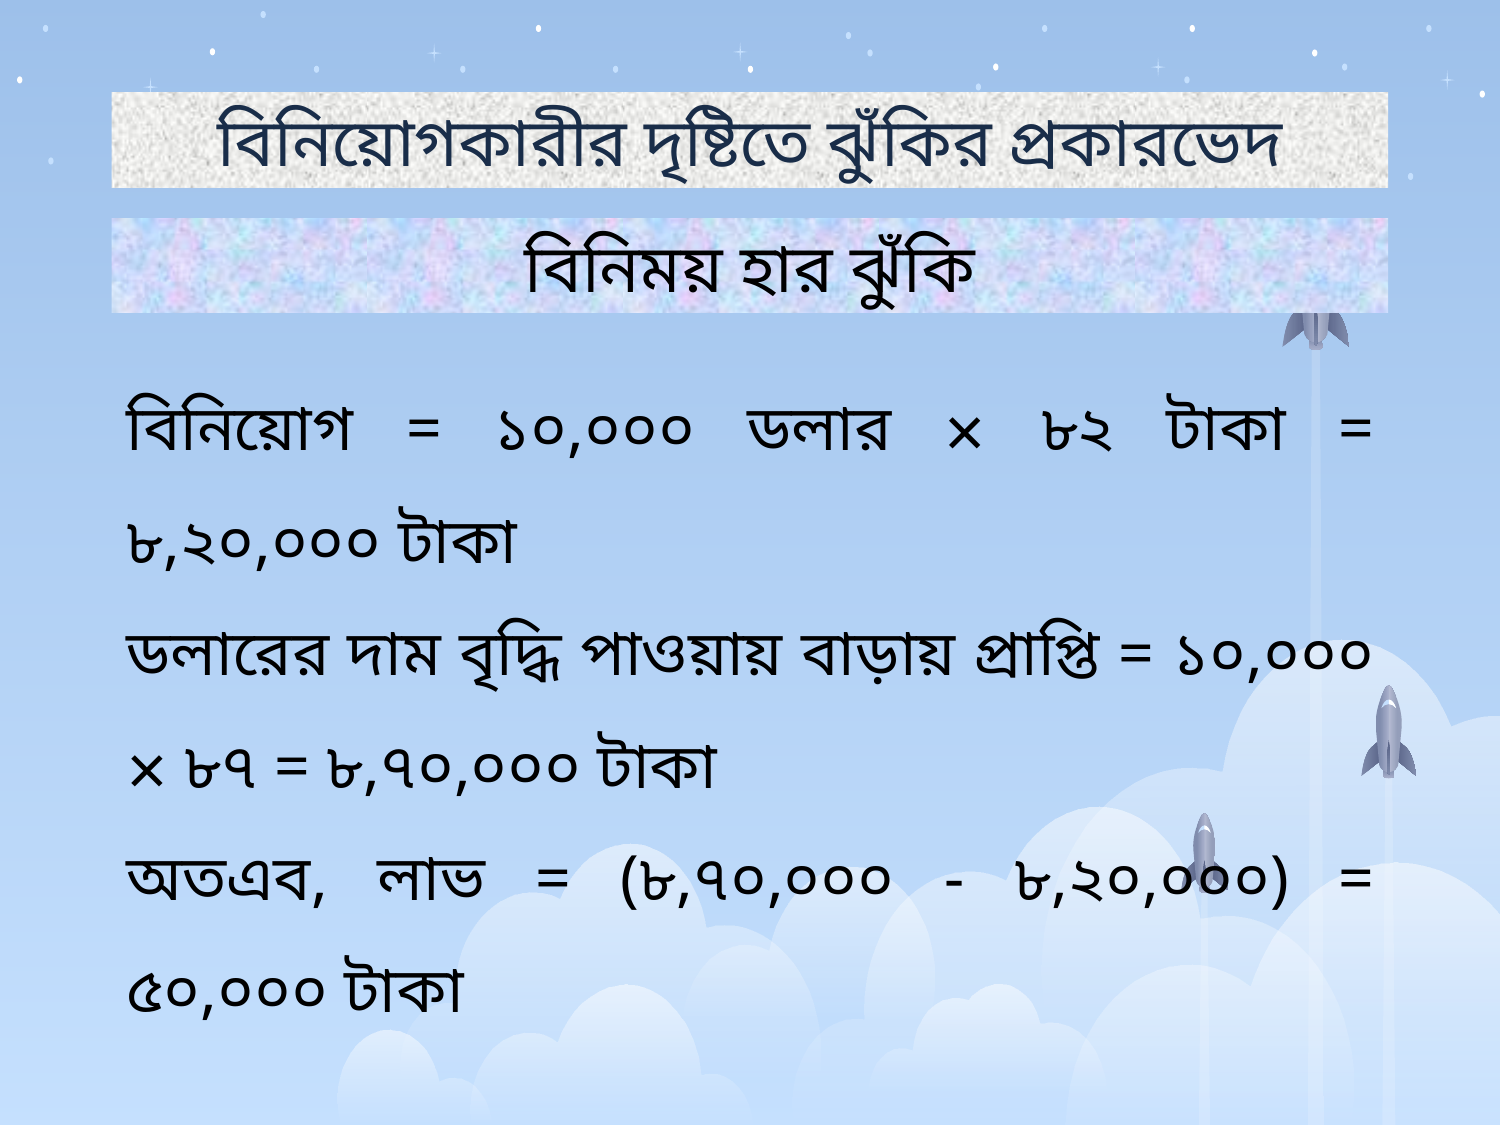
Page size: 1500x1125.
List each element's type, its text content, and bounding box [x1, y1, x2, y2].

text_box বিনিয়োগকারীর দৃষ্টিতে ঝুঁকির প্রকারভেদ [111, 92, 1389, 188]
text_box বিনিময় হার ঝুঁকি [111, 218, 1389, 313]
text_box বিনিয়োগ = ১০,০০০ ডলার × ৮২ টাকা = ৮,২০,০০০ টাকা ডলারের দাম বৃদ্ধি পাওয়ায় বাড়ায় প্রাপ্তি = ১০,০০০ × ৮৭ = ৮,৭০,০০০ টাকা অতএব, লাভ = (৮,৭০,০০০ - ৮,২০,০০০) = ৫০,০০০ টাকা [111, 343, 1390, 1033]
